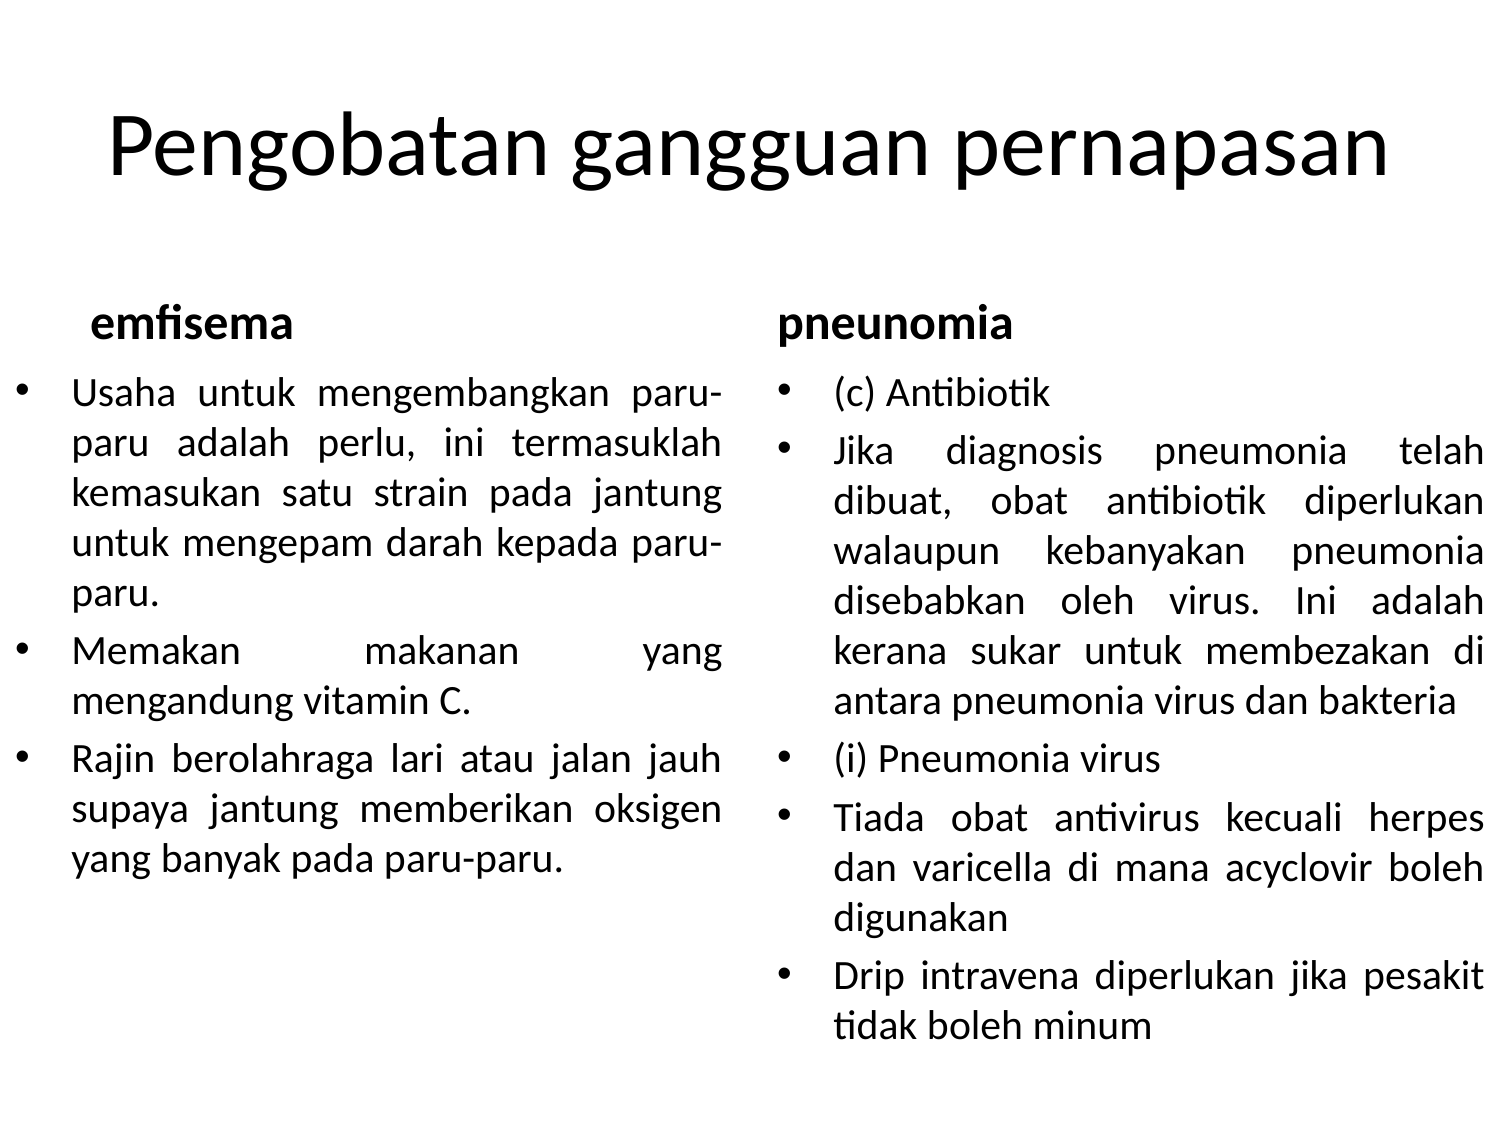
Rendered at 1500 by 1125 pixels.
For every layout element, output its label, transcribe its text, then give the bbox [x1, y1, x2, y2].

title Pengobatan gangguan pernapasan [75, 45, 1425, 233]
list pneunomia [761, 251, 1425, 356]
list emfisema [75, 251, 738, 356]
list (c) Antibiotik Jika diagnosis pneumonia telah dibuat, obat antibiotik diperlukan walaupun kebanyakan pneumonia disebabkan oleh virus. Ini adalah kerana sukar untuk membezakan di antara pneumonia virus dan bakteria (i) Pneumonia virus Tiada obat antivirus kecuali herpes dan varicella di mana acyclovir boleh digunakan Drip intravena diperlukan jika pesakit tidak boleh minum [761, 356, 1500, 1125]
list Usaha untuk mengembangkan paru-paru adalah perlu, ini termasuklah kemasukan satu strain pada jantung untuk mengepam darah kepada paru-paru. Memakan makanan yang mengandung vitamin C. Rajin berolahraga lari atau jalan jauh supaya jantung memberikan oksigen yang banyak pada paru-paru. [0, 356, 738, 1125]
